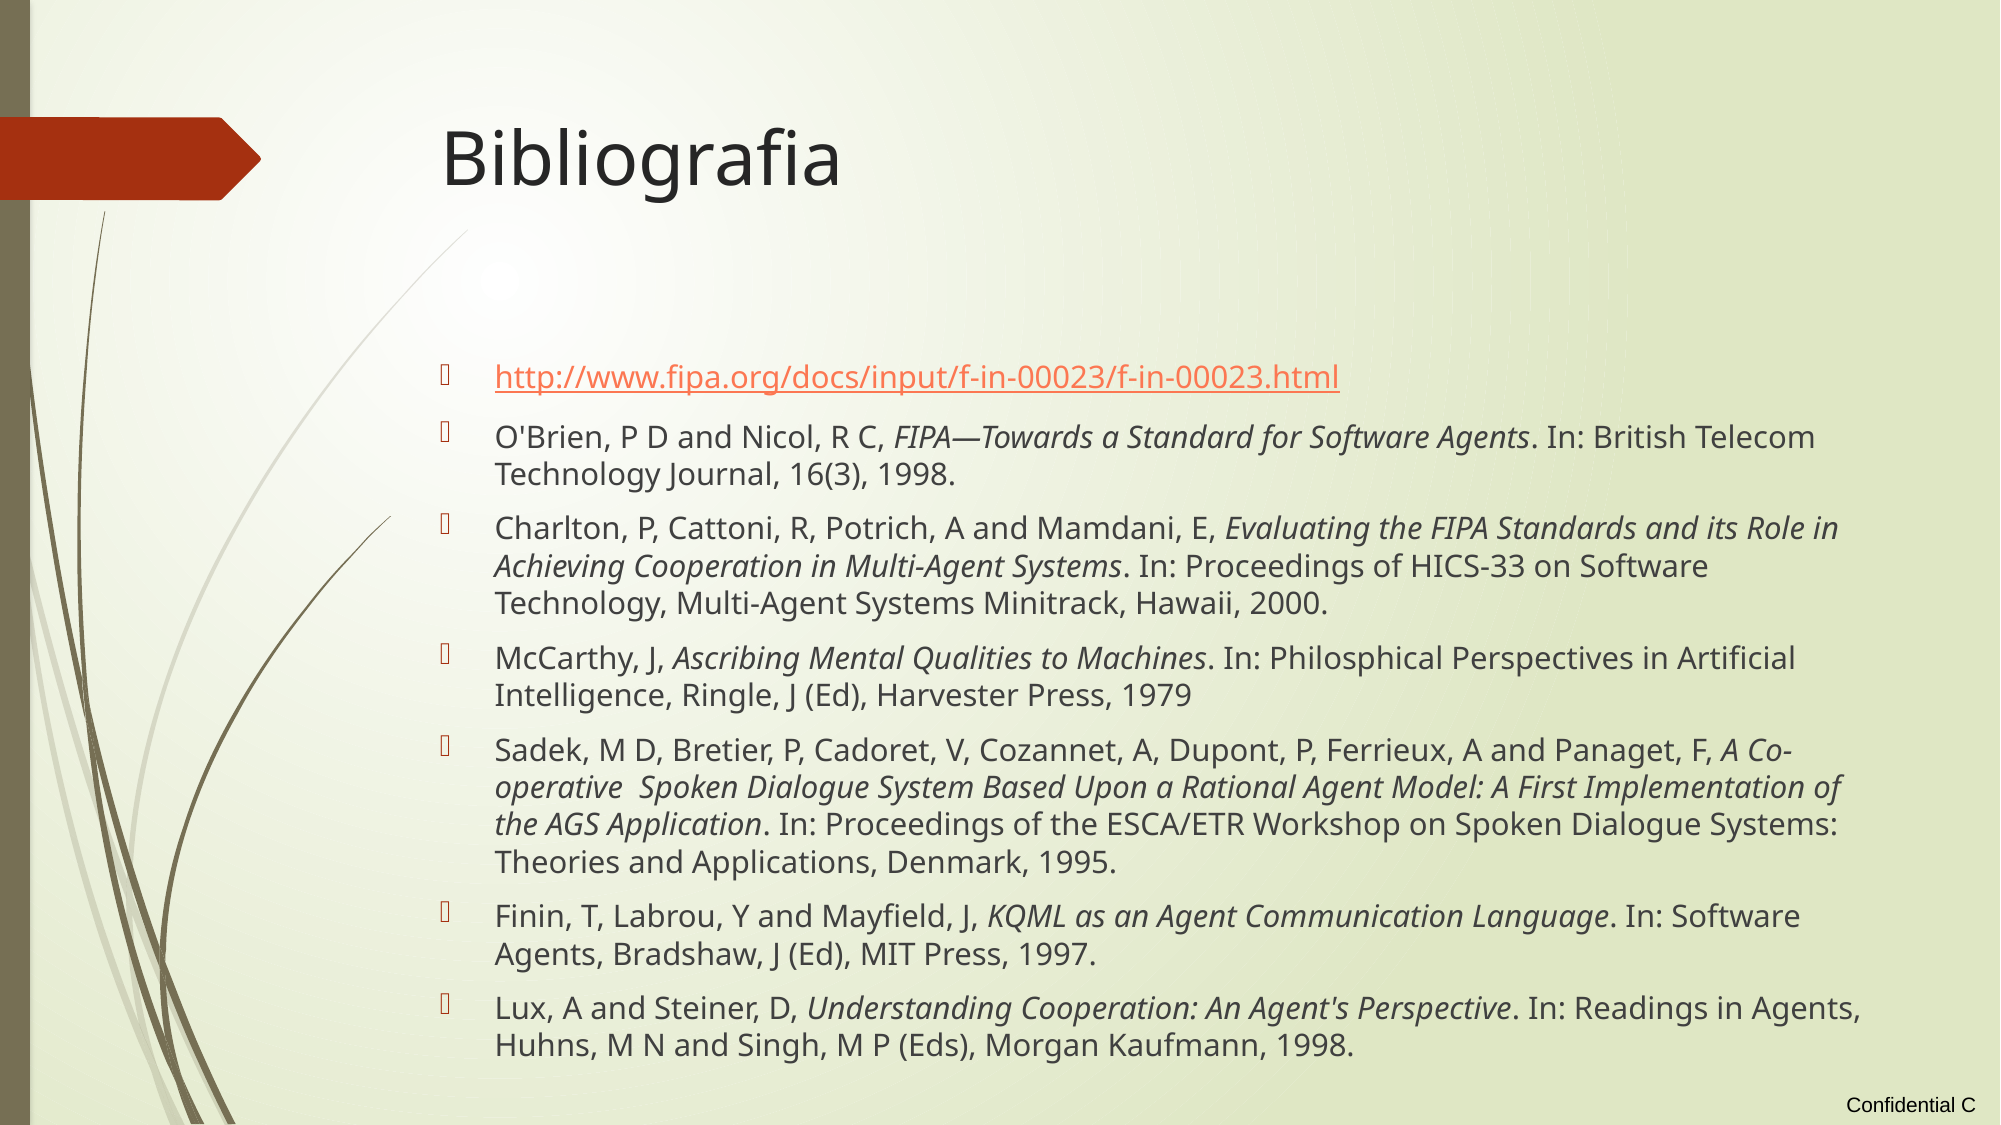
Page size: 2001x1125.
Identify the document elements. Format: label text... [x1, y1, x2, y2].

list http://www.fipa.org/docs/input/f-in-00023/f-in-00023.html O'Brien, P D and Nicol, R C, FIPA—Towards a Standard for Software Agents. In: British Telecom Technology Journal, 16(3), 1998. Charlton, P, Cattoni, R, Potrich, A and Mamdani, E, Evaluating the FIPA Standards and its Role in Achieving Cooperation in Multi-Agent Systems. In: Proceedings of HICS-33 on Software Technology, Multi-Agent Systems Minitrack, Hawaii, 2000. McCarthy, J, Ascribing Mental Qualities to Machines. In: Philosphical Perspectives in Artificial Intelligence, Ringle, J (Ed), Harvester Press, 1979 Sadek, M D, Bretier, P, Cadoret, V, Cozannet, A, Dupont, P, Ferrieux, A and Panaget, F, A Co-operative Spoken Dialogue System Based Upon a Rational Agent Model: A First Implementation of the AGS Application. In: Proceedings of the ESCA/ETR Workshop on Spoken Dialogue Systems: Theories and Applications, Denmark, 1995. Finin, T, Labrou, Y and Mayfield, J, KQML as an Agent Communication Language. In: Software Agents, Bradshaw, J (Ed), MIT Press, 1997. Lux, A and Steiner, D, Understanding Cooperation: An Agent's Perspective. In: Readings in Agents, Huhns, M N and Singh, M P (Eds), Morgan Kaufmann, 1998. [424, 350, 1888, 1076]
title Bibliografia [425, 102, 1888, 313]
